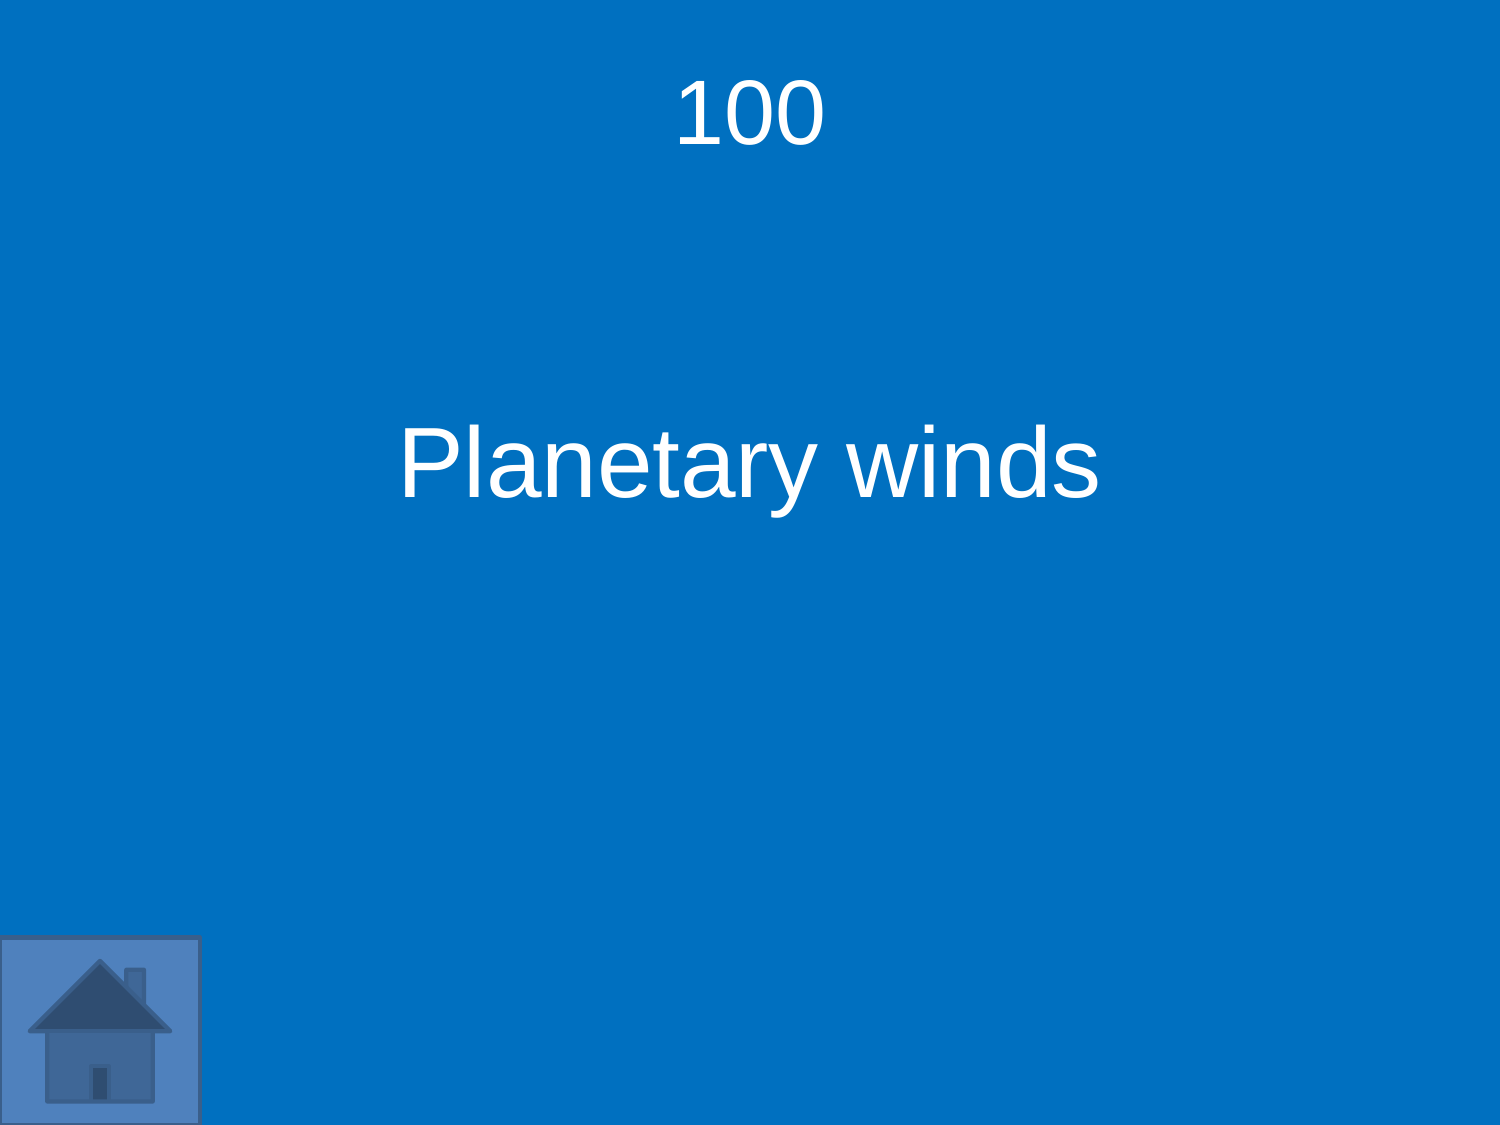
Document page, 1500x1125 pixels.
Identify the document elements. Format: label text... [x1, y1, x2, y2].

text_box [0, 935, 202, 1125]
text_box Planetary winds [74, 249, 1425, 1088]
text_box 100 [74, 45, 1425, 233]
